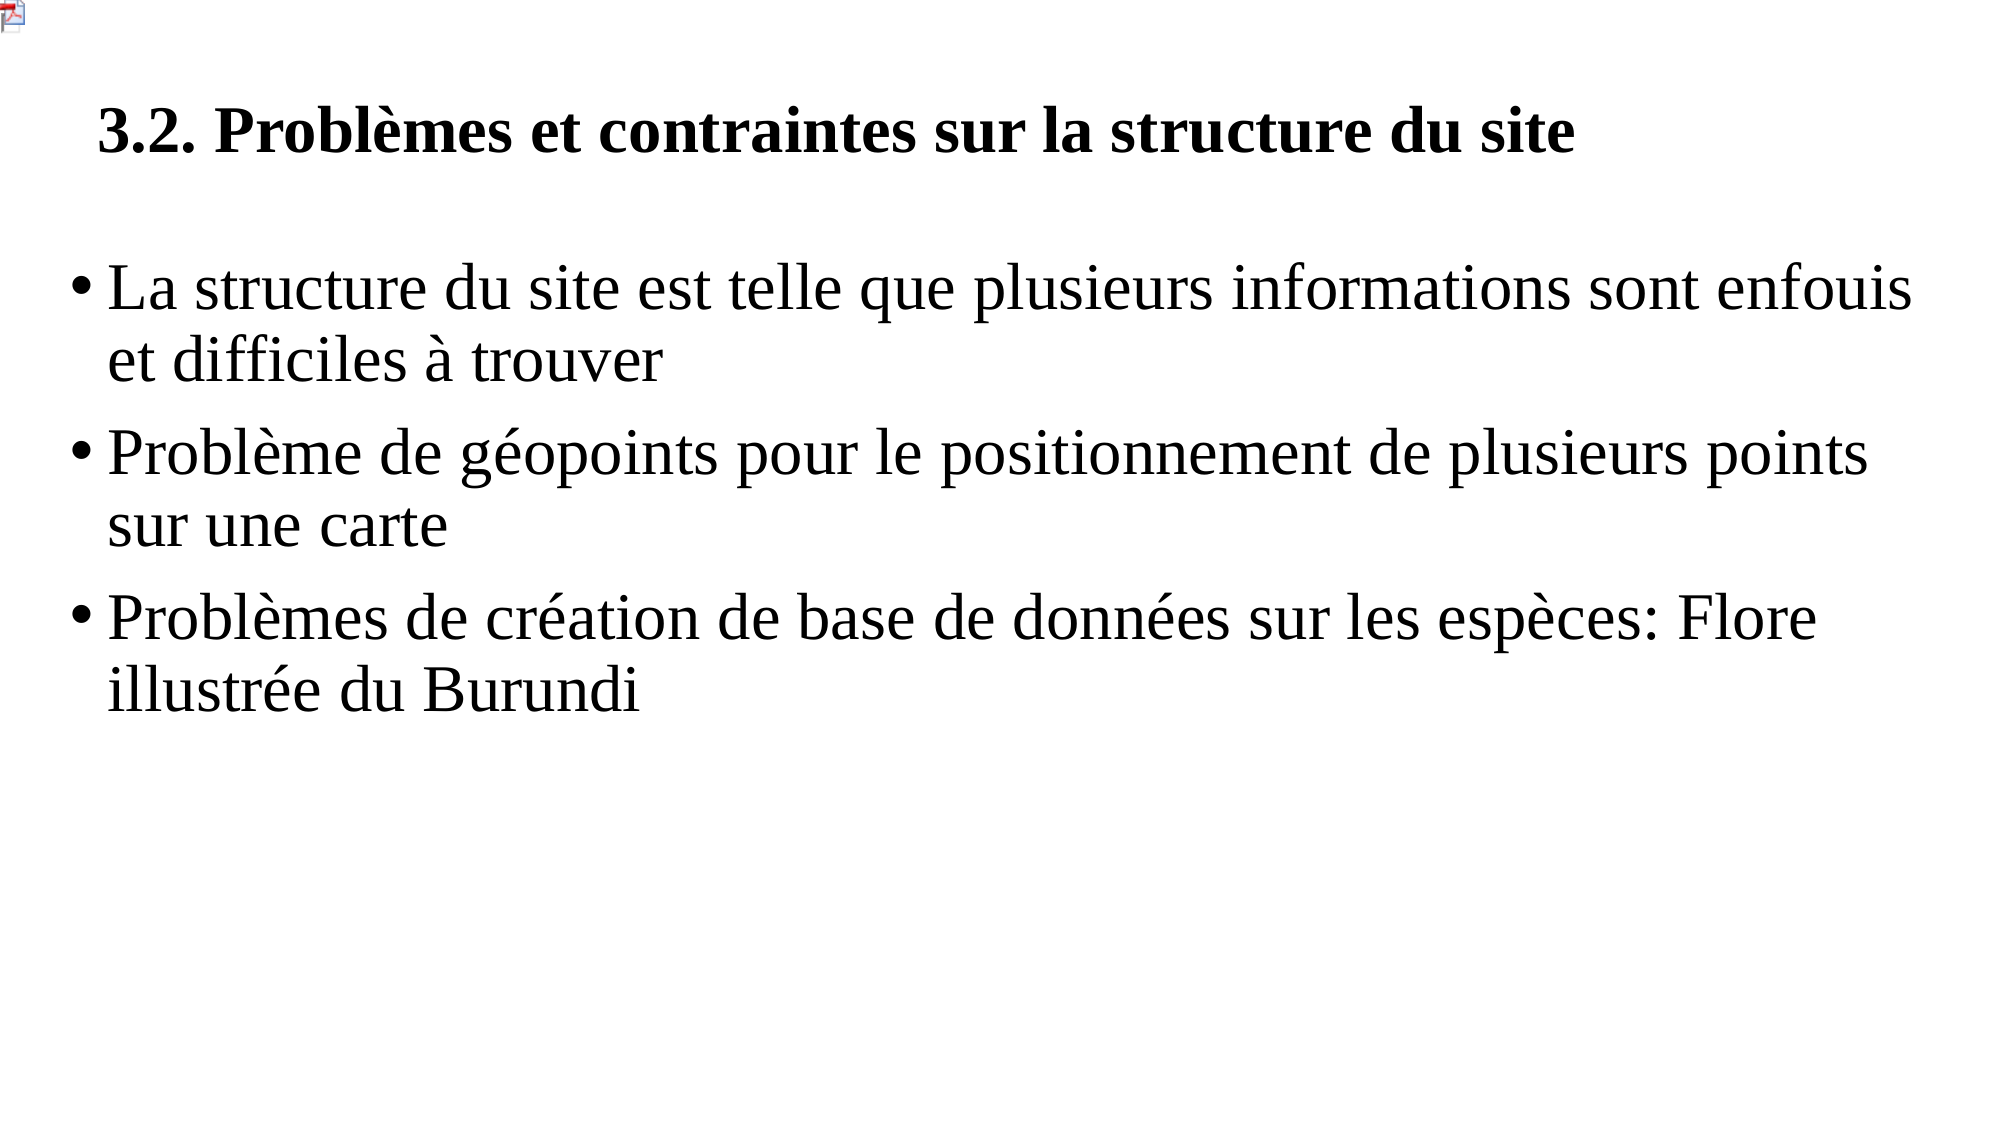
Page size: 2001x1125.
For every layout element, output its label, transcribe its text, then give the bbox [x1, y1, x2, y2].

list La structure du site est telle que plusieurs informations sont enfouis et difficiles à trouver Problème de géopoints pour le positionnement de plusieurs points sur une carte Problèmes de création de base de données sur les espèces: Flore illustrée du Burundi [54, 244, 1950, 1072]
picture [0, 0, 225, 50]
title 3.2. Problèmes et contraintes sur la structure du site [82, 81, 1868, 180]
